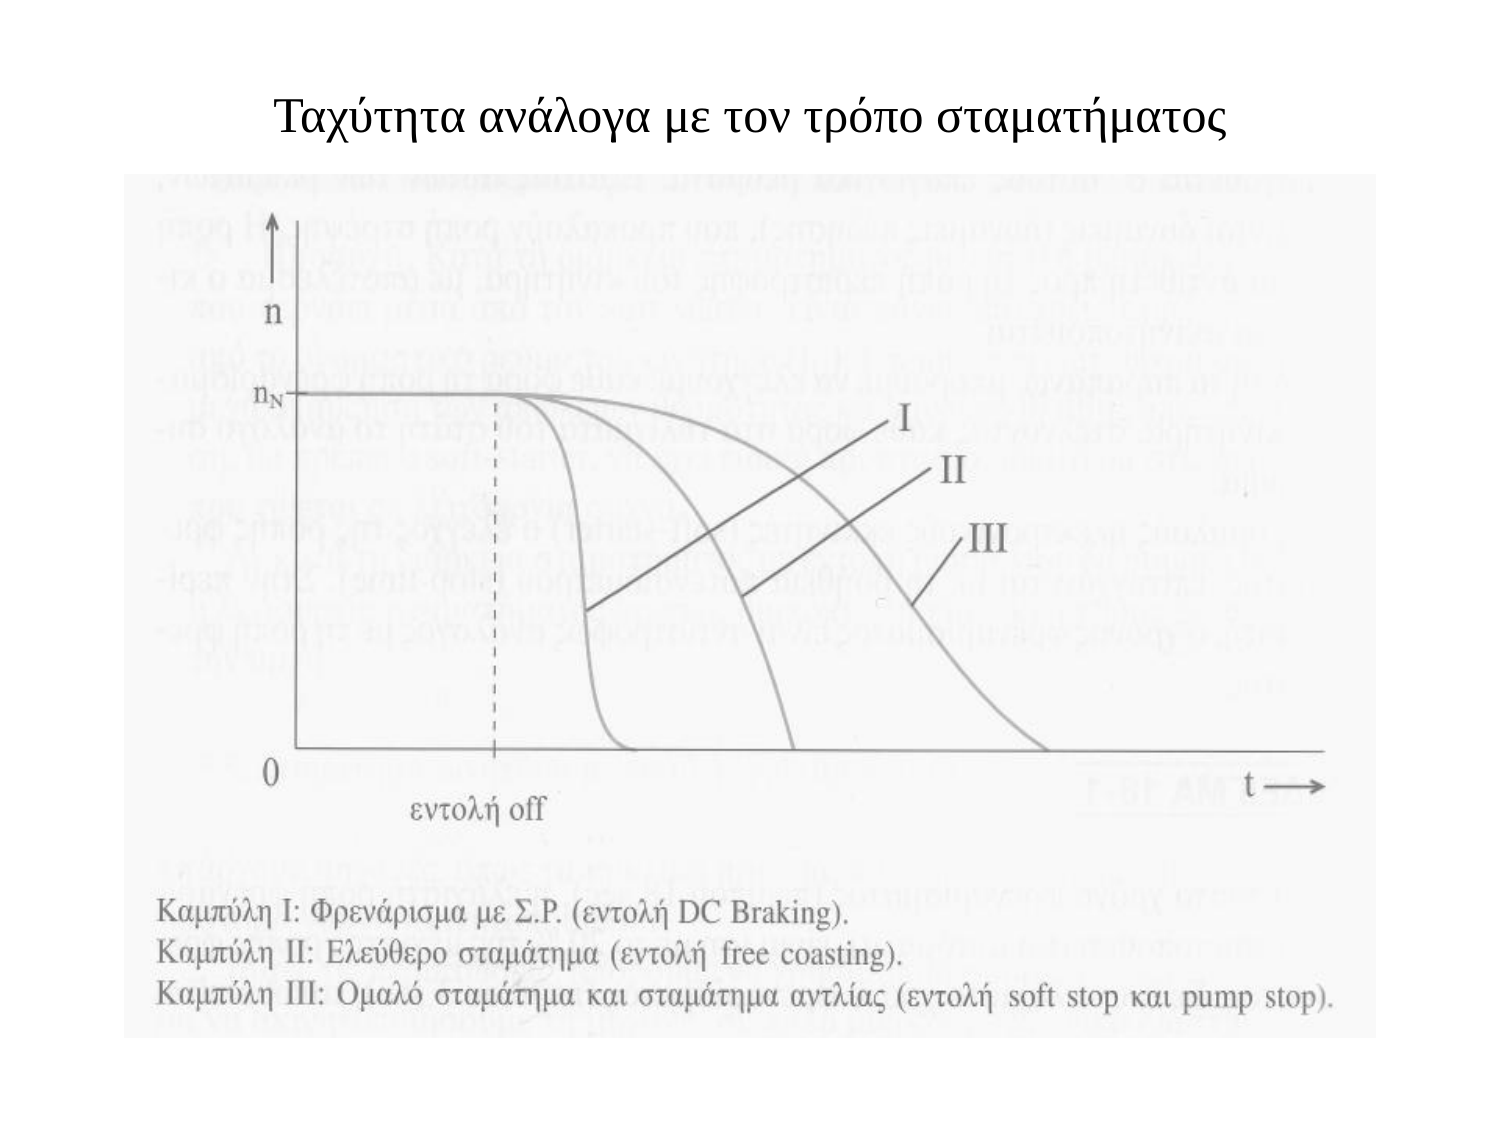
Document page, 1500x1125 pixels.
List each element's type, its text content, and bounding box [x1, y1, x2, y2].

title Ταχύτητα ανάλογα με τον τρόπο σταματήματος [112, 62, 1388, 163]
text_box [124, 173, 1377, 1038]
